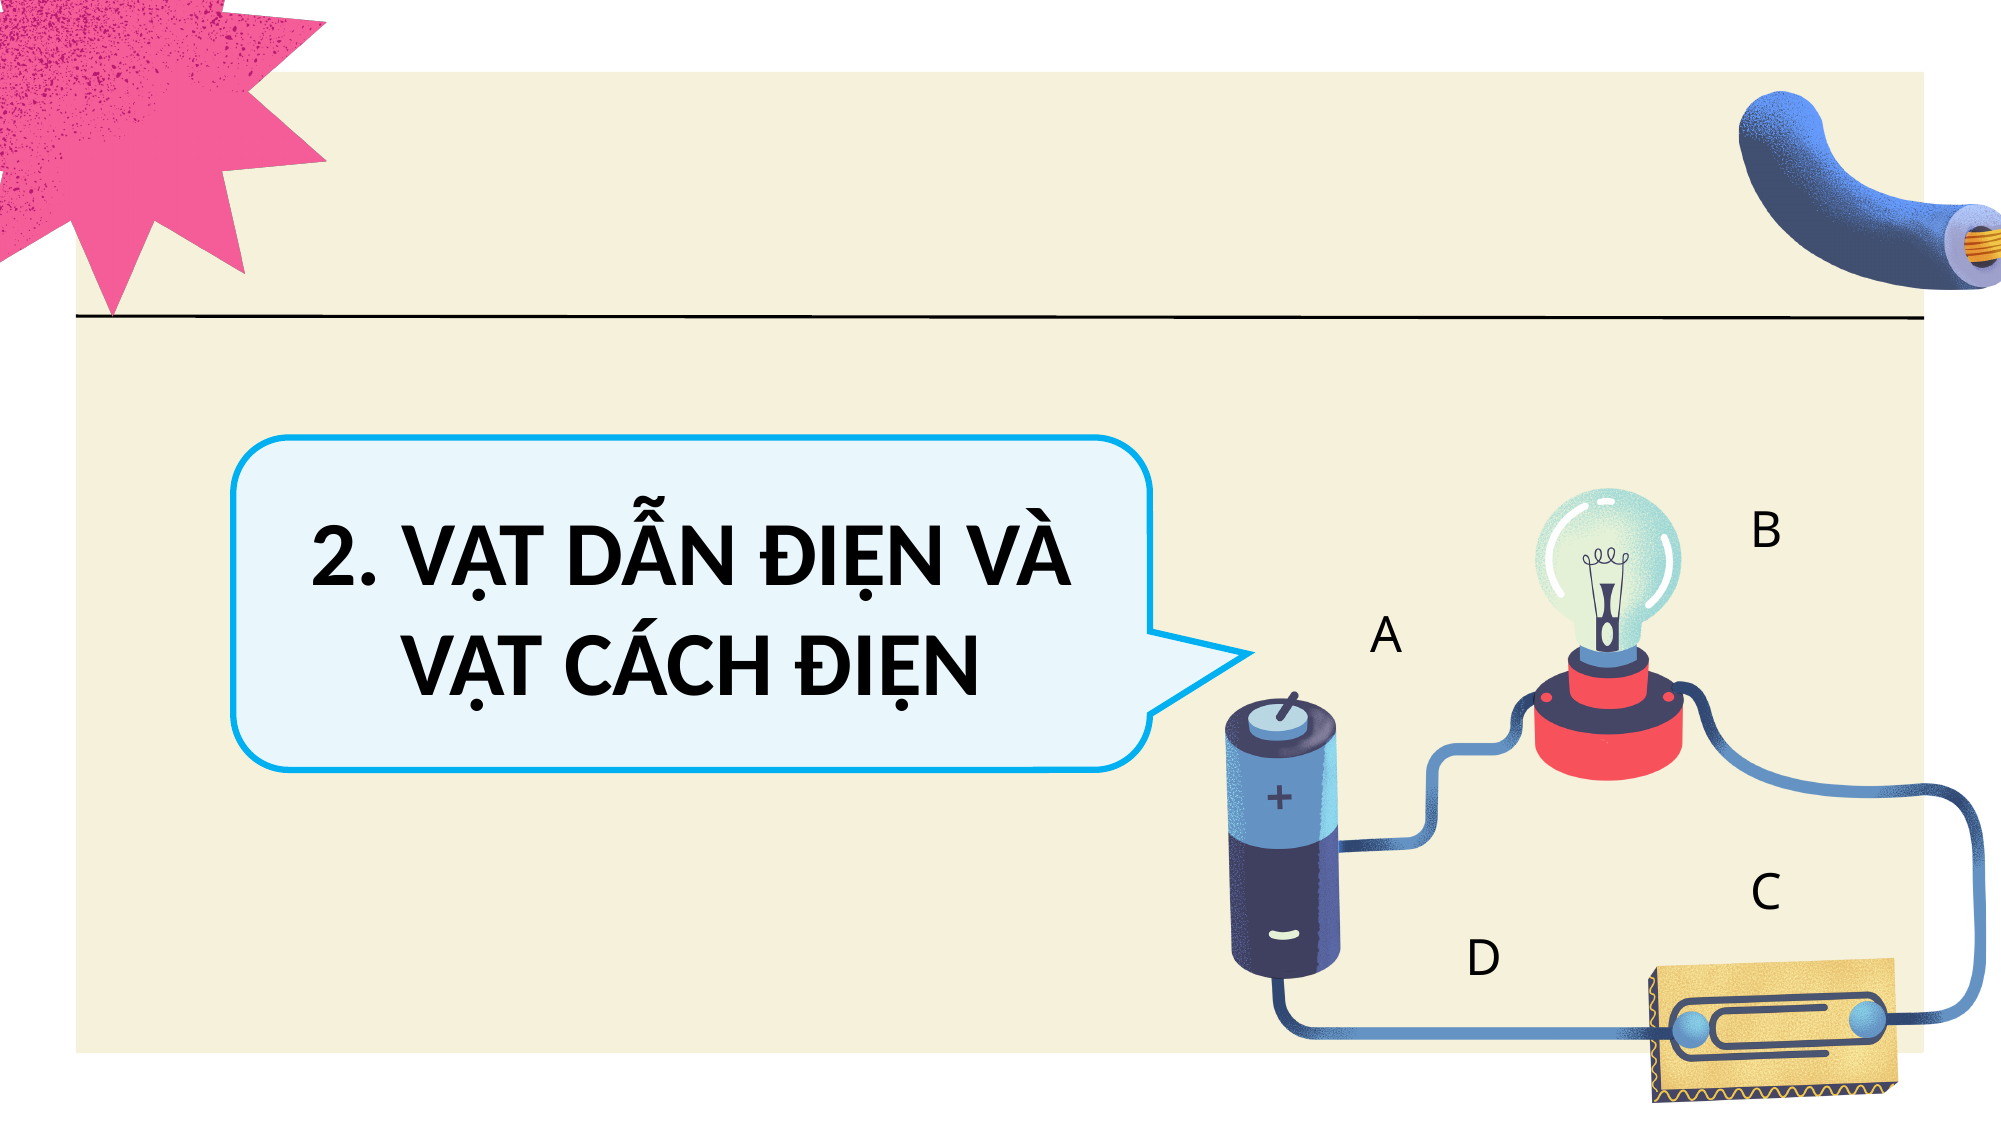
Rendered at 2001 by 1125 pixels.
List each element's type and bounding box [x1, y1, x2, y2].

text_box [75, 71, 1925, 1054]
text_box [1225, 488, 1987, 1103]
text_box [1925, 91, 2000, 290]
text_box [0, 0, 327, 317]
